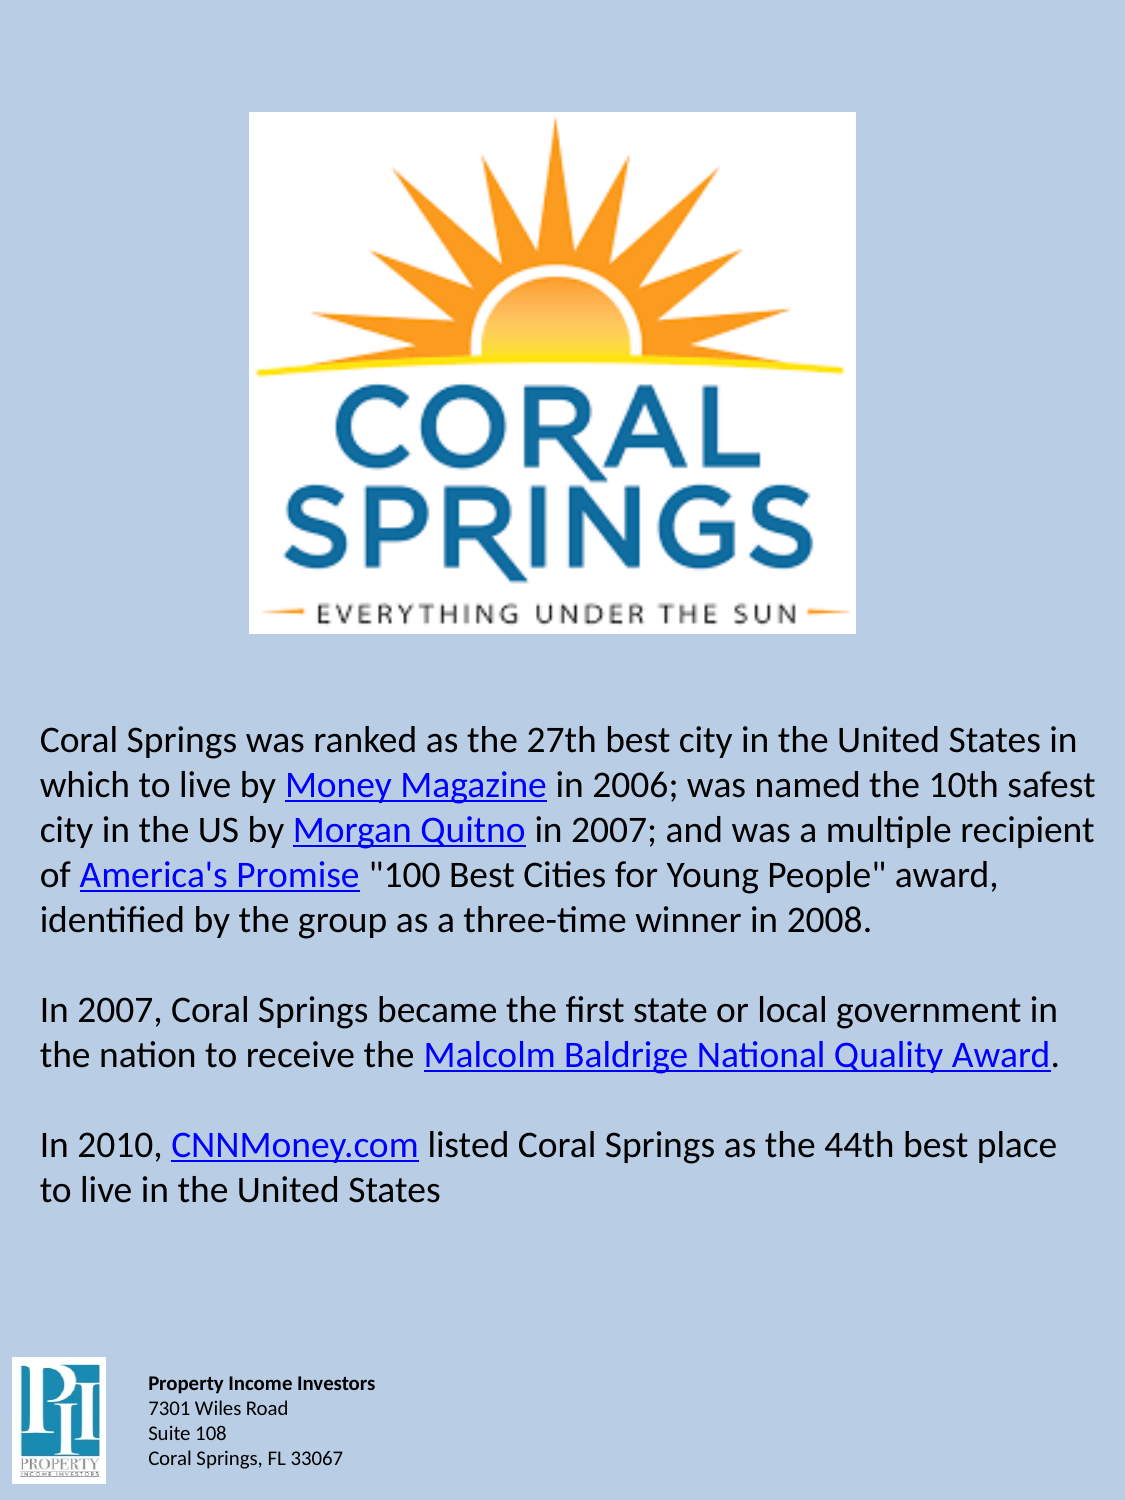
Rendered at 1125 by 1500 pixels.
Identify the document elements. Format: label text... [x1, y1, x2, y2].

text_box [0, 1122, 1125, 1229]
picture [249, 112, 856, 635]
picture [12, 1356, 106, 1485]
text_box Property Income Investors 7301 Wiles Road Suite 108 Coral Springs, FL 33067 [133, 1362, 484, 1478]
text_box Coral Springs was ranked as the 27th best city in the United States in which to live by Money Magazine in 2006; was named the 10th safest city in the US by Morgan Quitno in 2007; and was a multiple recipient of America's Promise "100 Best Cities for Young People" award, identified by the group as a three-time winner in 2008. In 2007, Coral Springs became the first state or local government in the nation to receive the Malcolm Baldrige National Quality Award. In 2010, CNNMoney.com listed Coral Springs as the 44th best place to live in the United States [24, 662, 1113, 1218]
